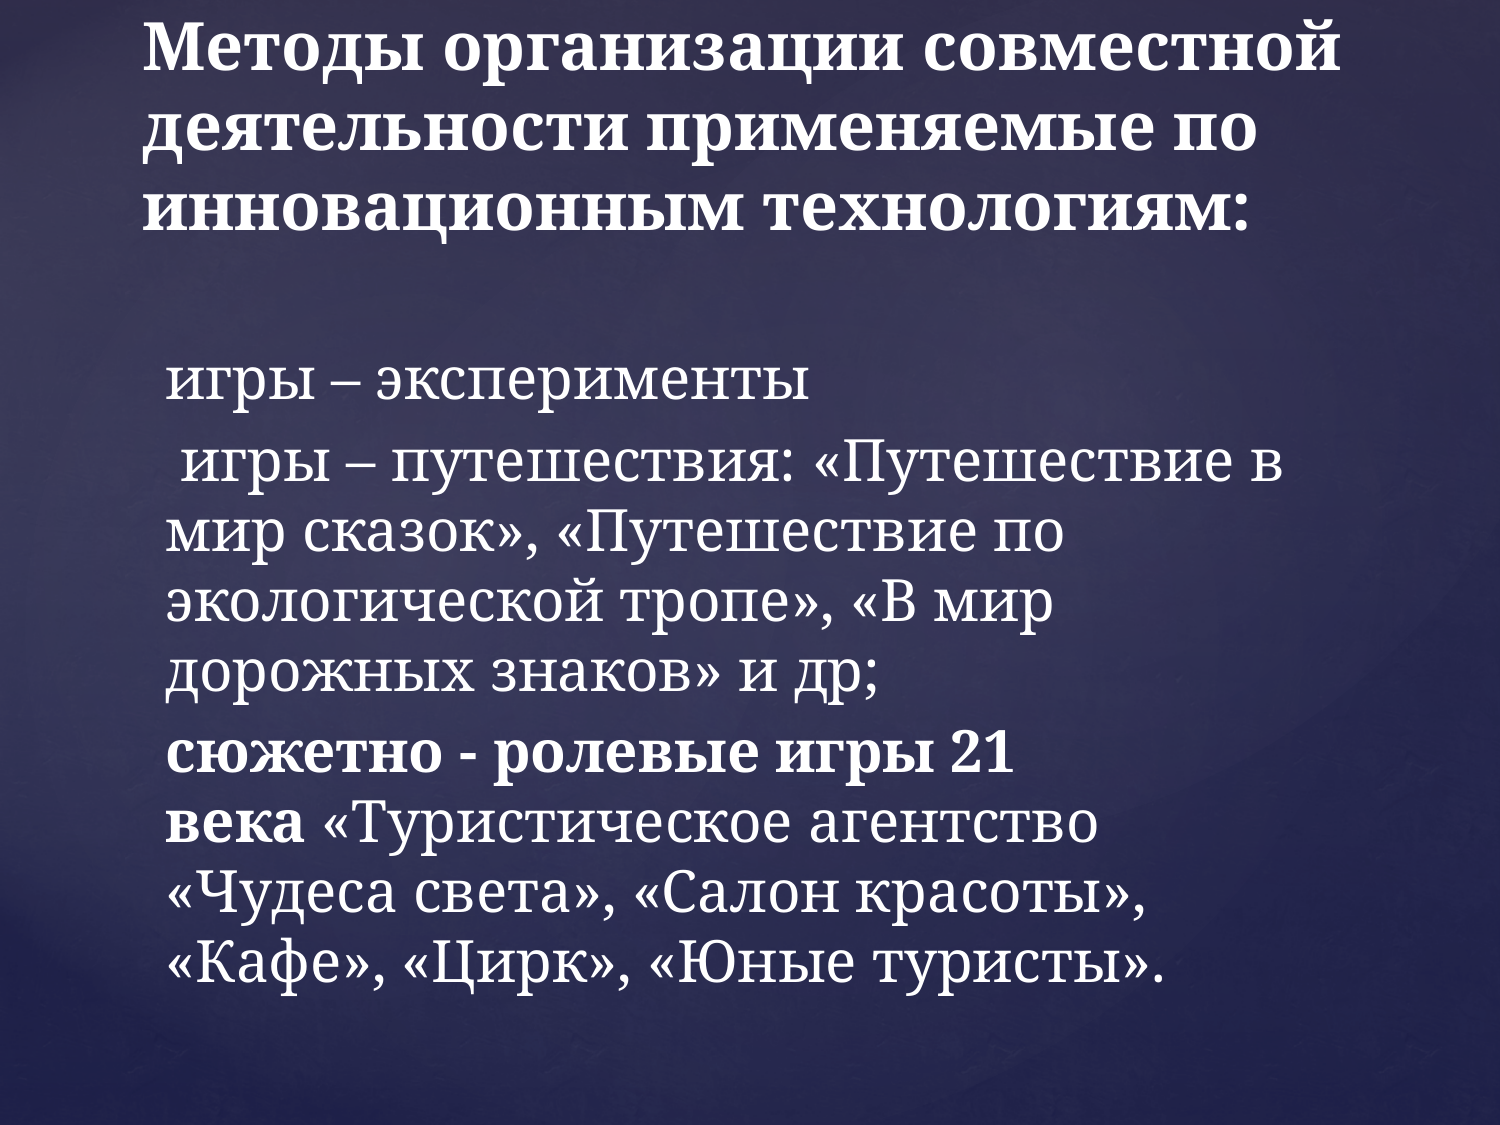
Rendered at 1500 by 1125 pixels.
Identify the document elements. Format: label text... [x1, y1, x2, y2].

title Методы организации совместной деятельности применяемые по инновационным технологиям:​ ​ [127, 0, 1365, 374]
list игры – эксперименты игры – путешествия: «Путешествие в мир сказок», «Путешествие по экологической тропе», «В мир дорожных знаков» и др;​ сюжетно - ролевые игры 21 века «Туристическое агентство «Чудеса света», «Салон красоты», «Кафе», «Цирк», «Юные туристы».​ [147, 374, 1350, 1094]
